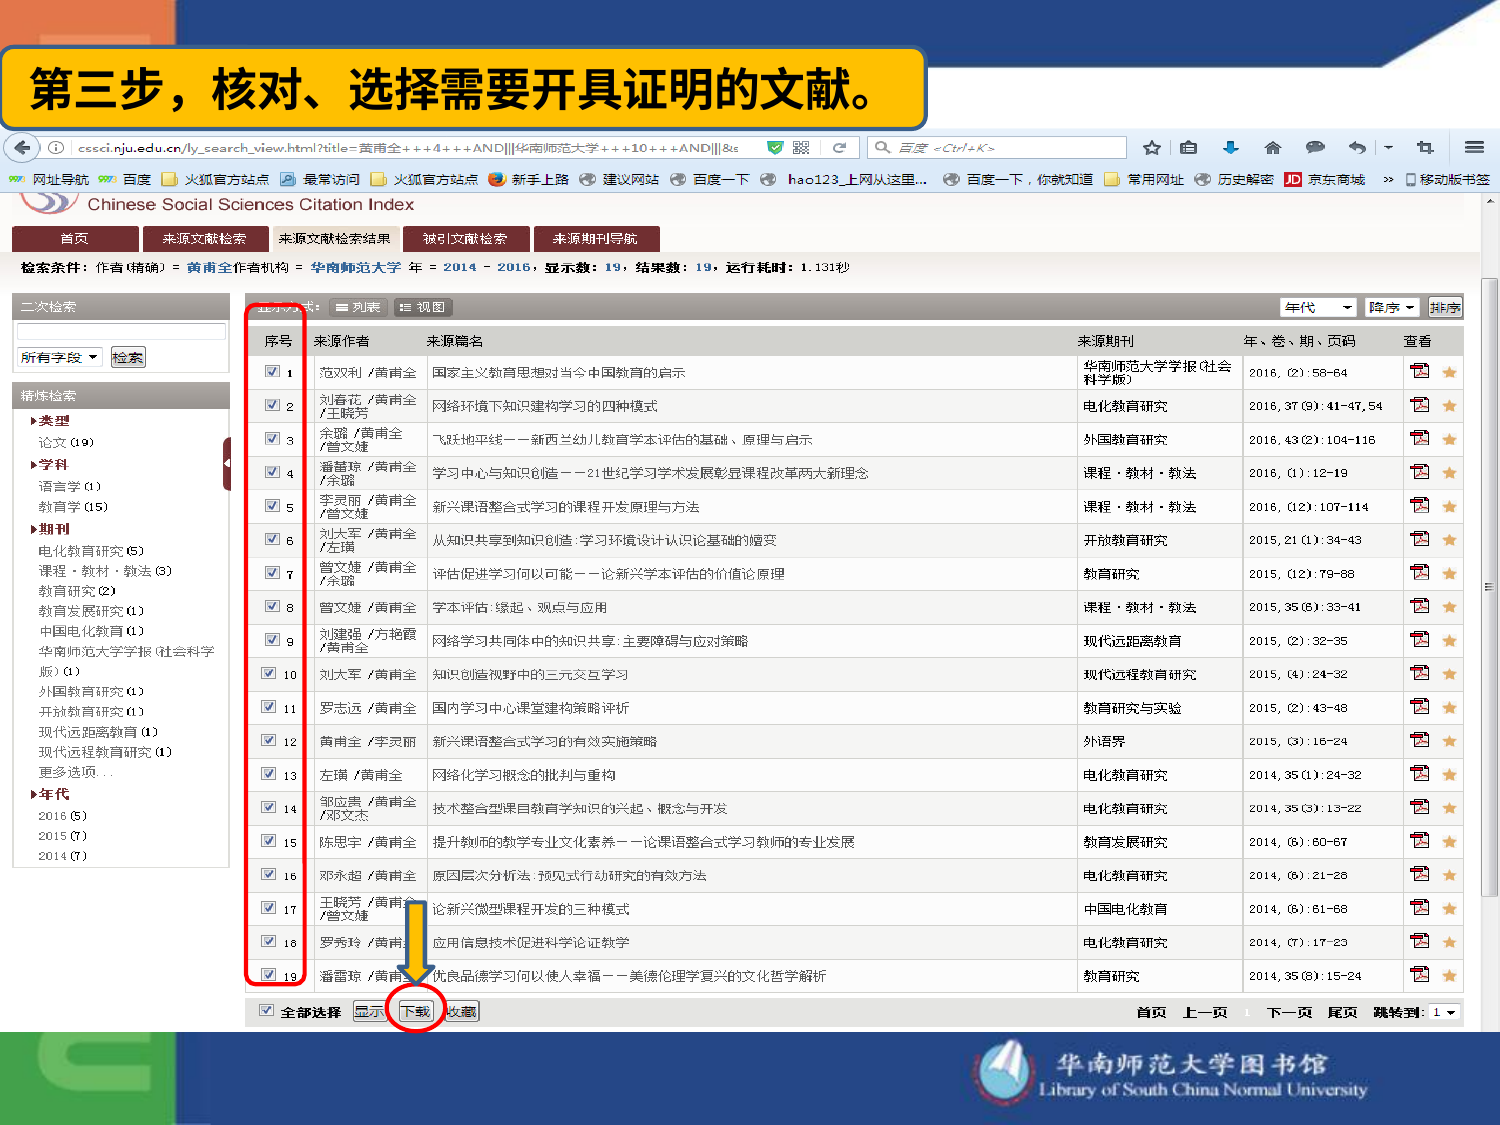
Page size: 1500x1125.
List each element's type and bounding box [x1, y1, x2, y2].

picture [0, 0, 1500, 1125]
text_box [386, 902, 446, 1032]
